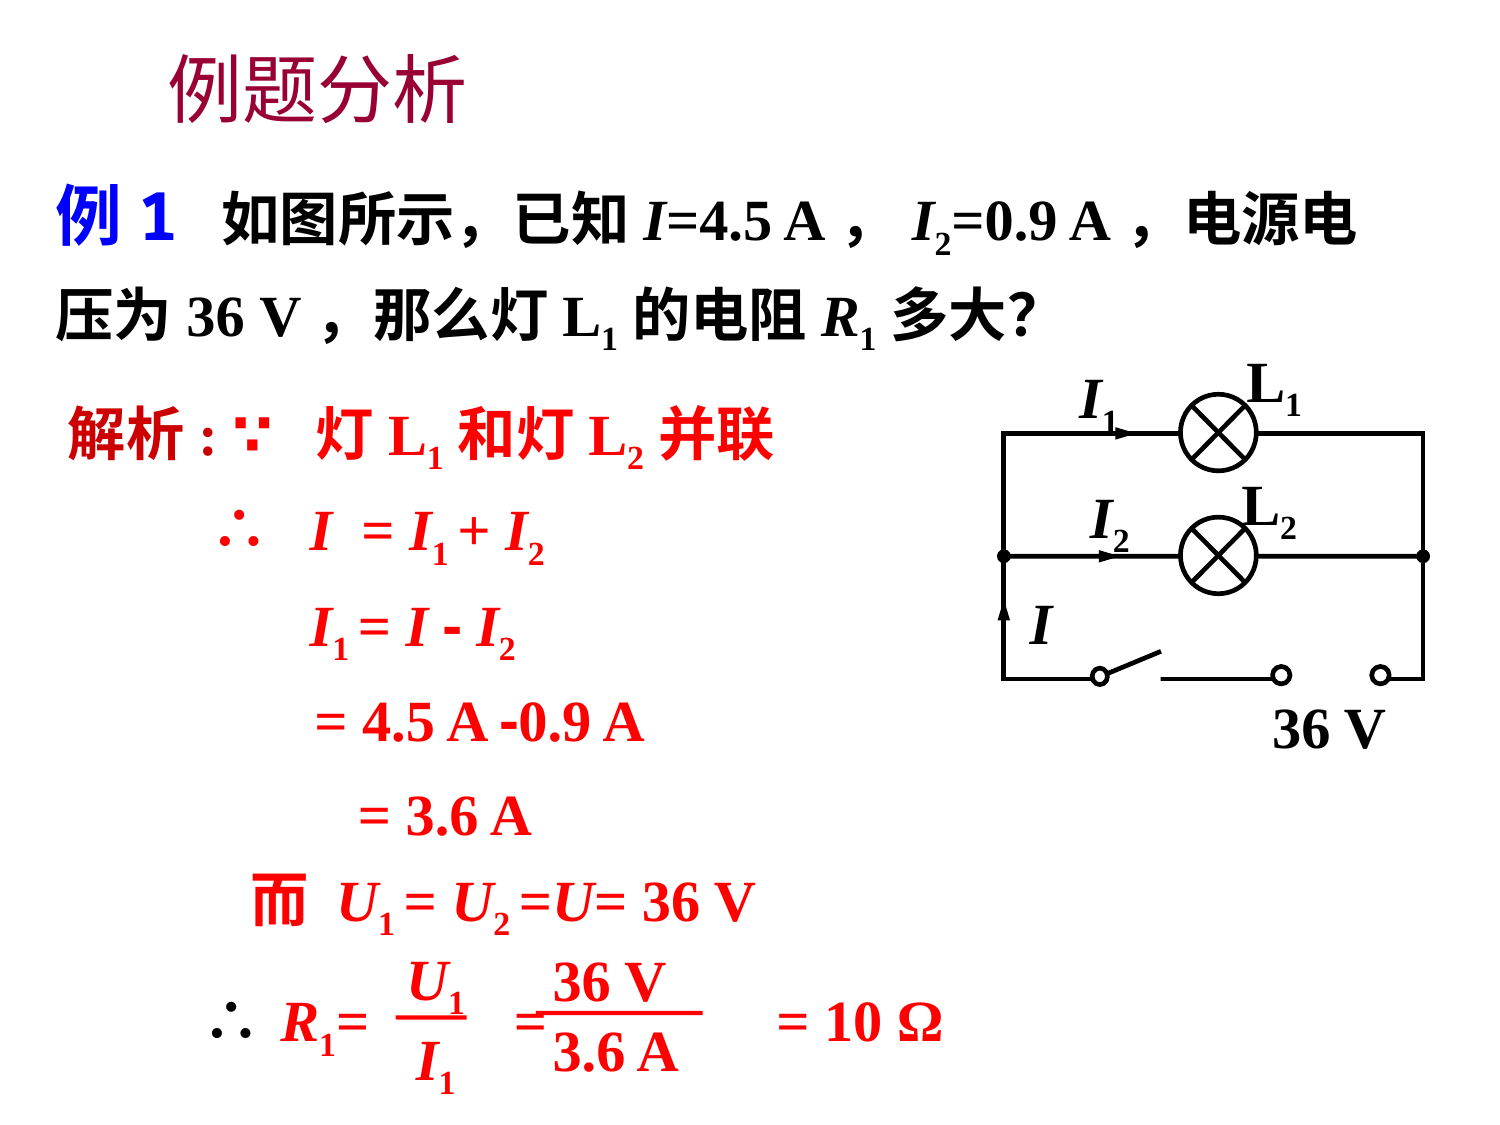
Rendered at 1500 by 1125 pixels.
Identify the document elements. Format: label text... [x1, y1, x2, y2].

text_box 例题分析 [152, 35, 513, 140]
text_box 解析: ∵ 灯L1和灯L2并联 ∴ I = I1 + I2 I1 = I - I2 = 4.5 A -0.9 A = 3.6 A 而 U1 = U2 =U= 36 V [53, 373, 1329, 950]
text_box 例1 如图所示，已知I=4.5 A，I2=0.9 A，电源电压为36 V，那么灯L1的电阻R1多大？ [41, 148, 1388, 365]
text_box ∴ [71, 976, 260, 1062]
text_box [265, 934, 1028, 1092]
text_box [1003, 343, 1424, 761]
